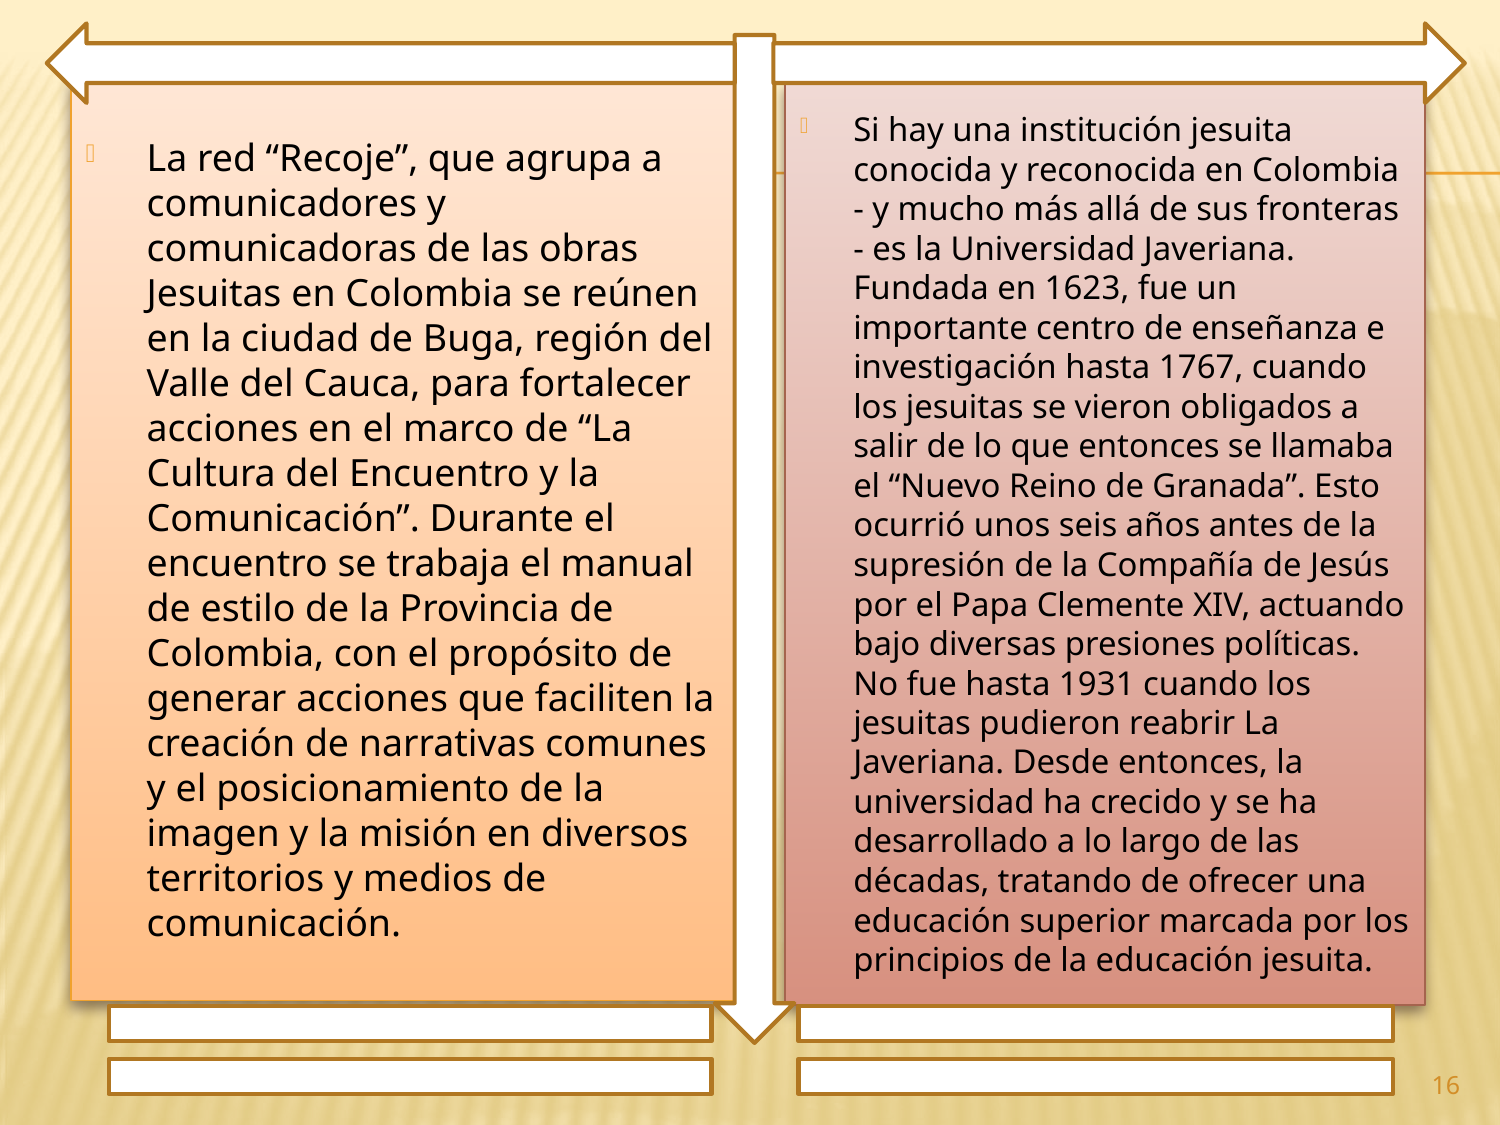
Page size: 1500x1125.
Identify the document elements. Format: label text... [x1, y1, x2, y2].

text_box [771, 21, 1467, 105]
text_box [107, 1057, 714, 1096]
text_box [107, 1004, 714, 1043]
text_box [796, 1057, 1395, 1096]
text_box [796, 1004, 1395, 1043]
list Si hay una institución jesuita conocida y reconocida en Colombia - y mucho más allá de sus fronteras - es la Universidad Javeriana. Fundada en 1623, fue un importante centro de enseñanza e investigación hasta 1767, cuando los jesuitas se vieron obligados a salir de lo que entonces se llamaba el “Nuevo Reino de Granada”. Esto ocurrió unos seis años antes de la supresión de la Compañía de Jesús por el Papa Clemente XIV, actuando bajo diversas presiones políticas. No fue hasta 1931 cuando los jesuitas pudieron reabrir La Javeriana. Desde entonces, la universidad ha crecido y se ha desarrollado a lo largo de las décadas, tratando de ofrecer una educación superior marcada por los principios de la educación jesuita. [784, 86, 1426, 1006]
list La red “Recoje”, que agrupa a comunicadores y comunicadoras de las obras Jesuitas en Colombia se reúnen en la ciudad de Buga, región del Valle del Cauca, para fortalecer acciones en el marco de “La Cultura del Encuentro y la Comunicación”. Durante el encuentro se trabaja el manual de estilo de la Provincia de Colombia, con el propósito de generar acciones que faciliten la creación de narrativas comunes y el posicionamiento de la imagen y la misión en diversos territorios y medios de comunicación. [70, 86, 732, 1001]
slide_number 16 [1350, 1062, 1475, 1103]
text_box [44, 21, 737, 105]
text_box [712, 32, 797, 1046]
